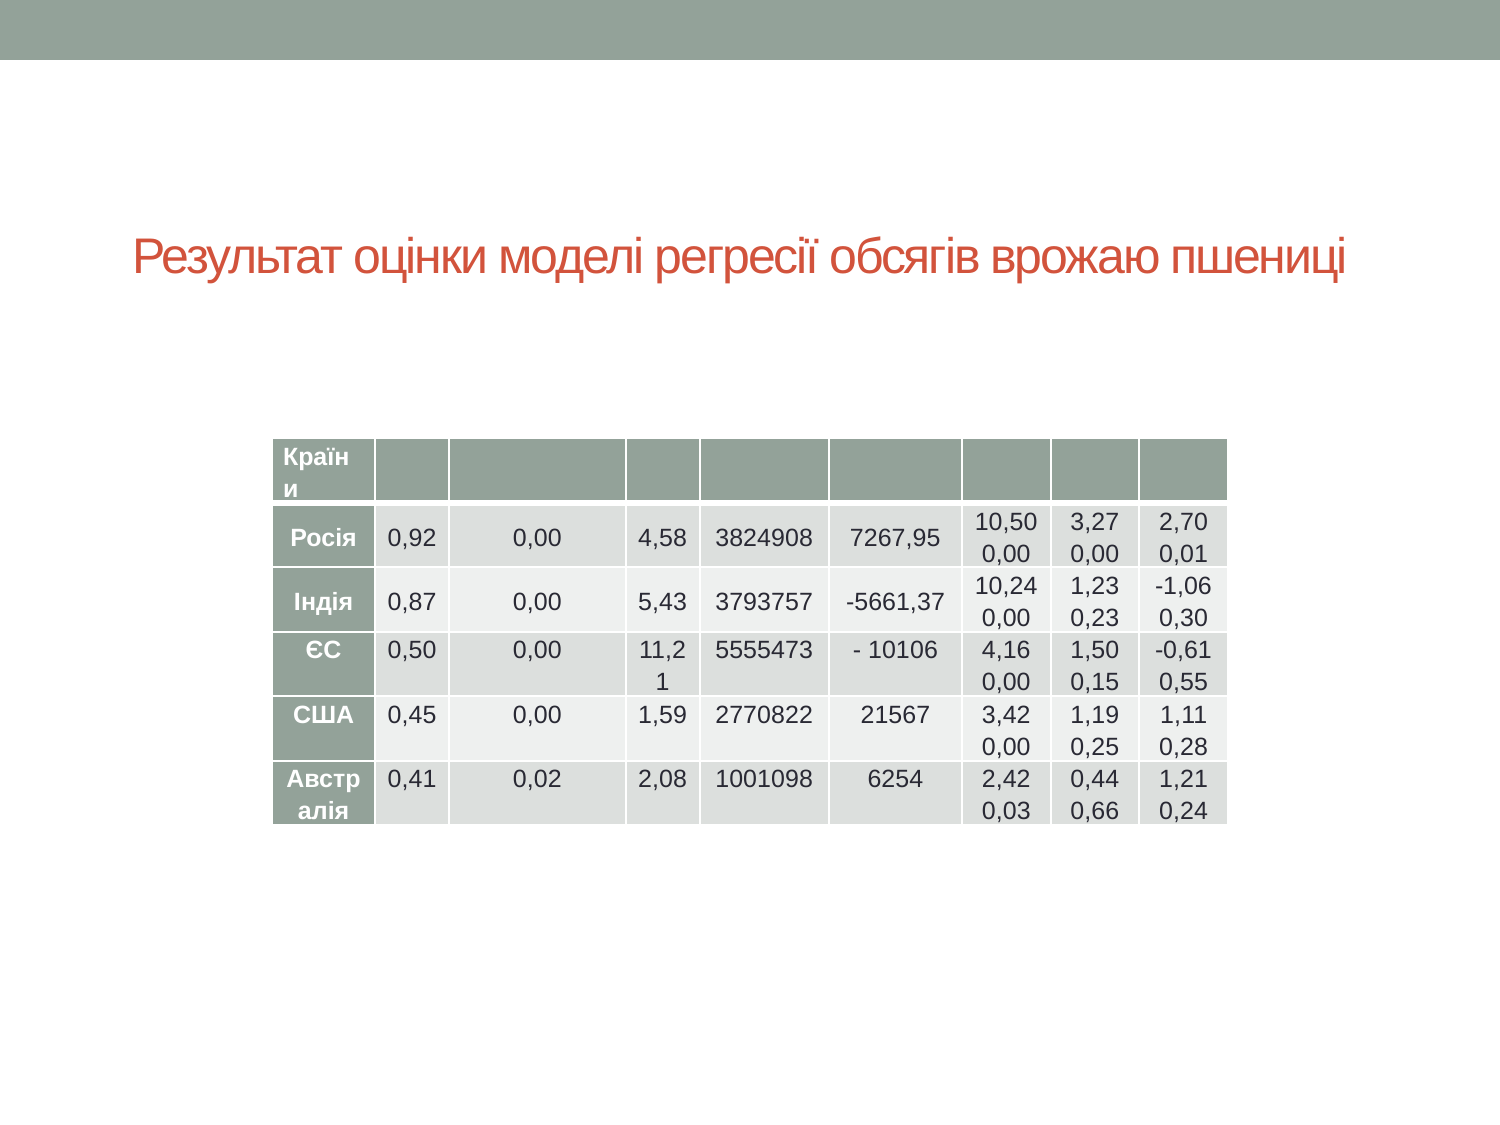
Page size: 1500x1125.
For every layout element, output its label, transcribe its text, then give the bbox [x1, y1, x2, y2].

title Результат оцінки моделі регресії обсягів врожаю пшениці [64, 172, 1415, 336]
